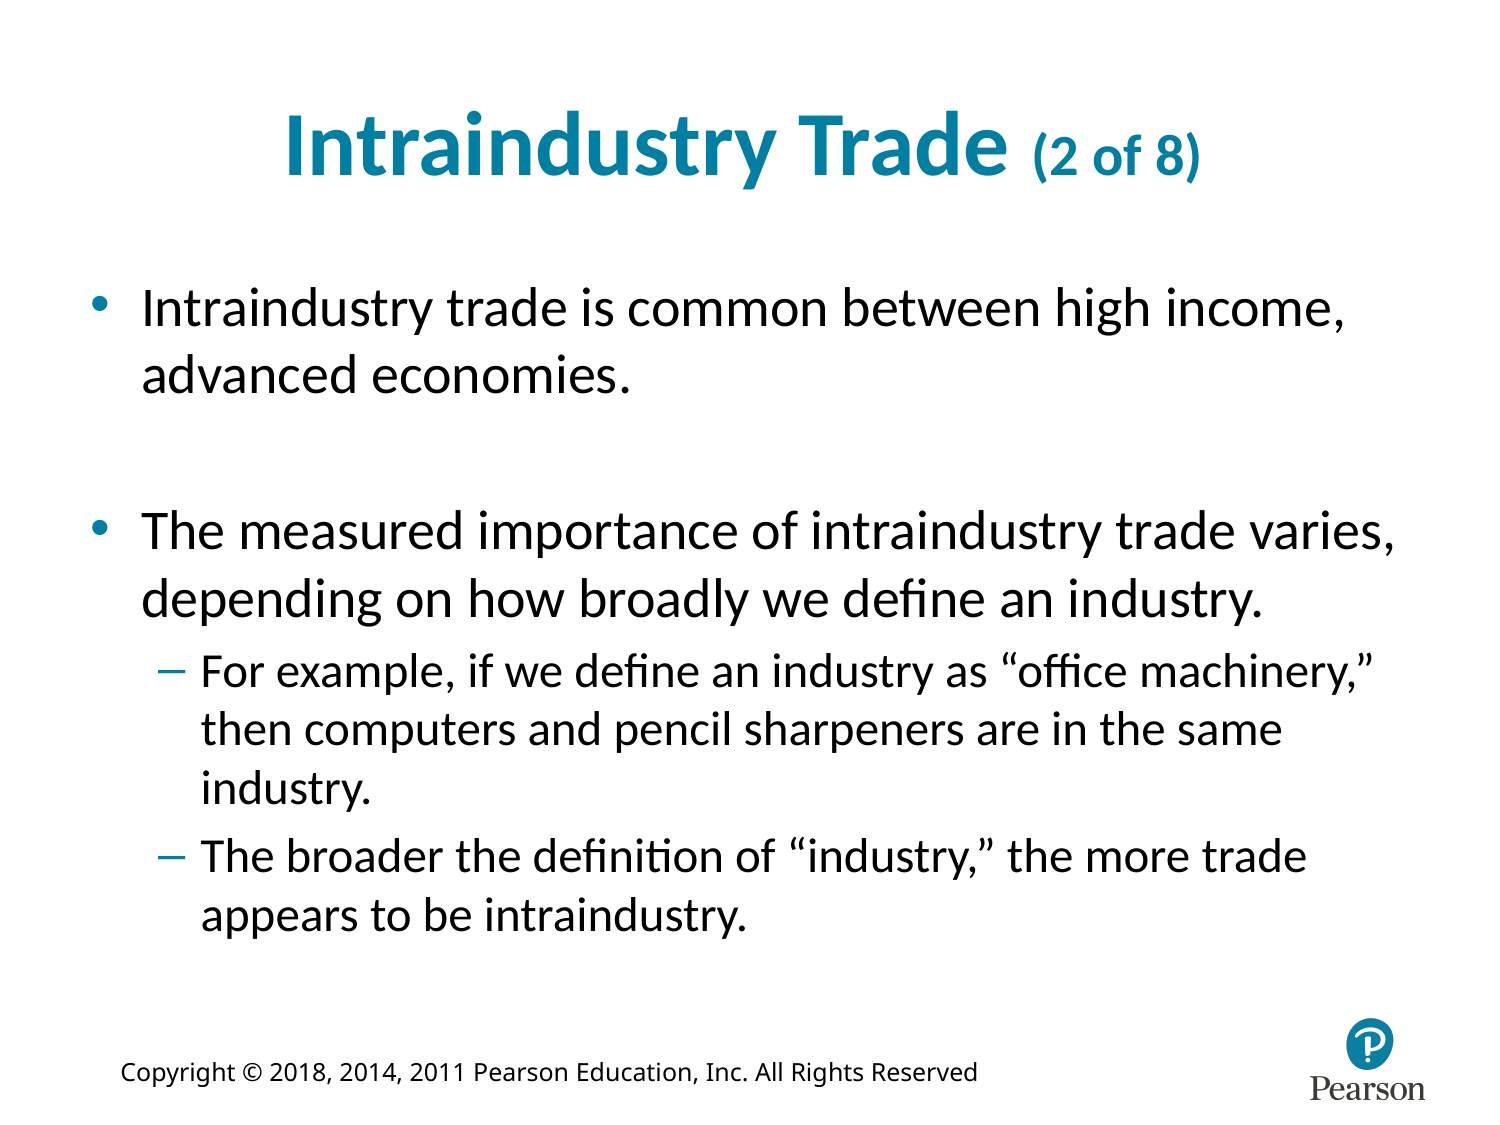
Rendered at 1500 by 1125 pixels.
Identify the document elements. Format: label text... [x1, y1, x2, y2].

title Intraindustry Trade (2 of 8) [75, 45, 1425, 233]
list Intraindustry trade is common between high income, advanced economies. The measured importance of intraindustry trade varies, depending on how broadly we define an industry. For example, if we define an industry as “office machinery,” then computers and pencil sharpeners are in the same industry. The broader the definition of “industry,” the more trade appears to be intraindustry. [75, 262, 1425, 1005]
picture [1310, 1018, 1425, 1100]
picture [1356, 1028, 1385, 1055]
